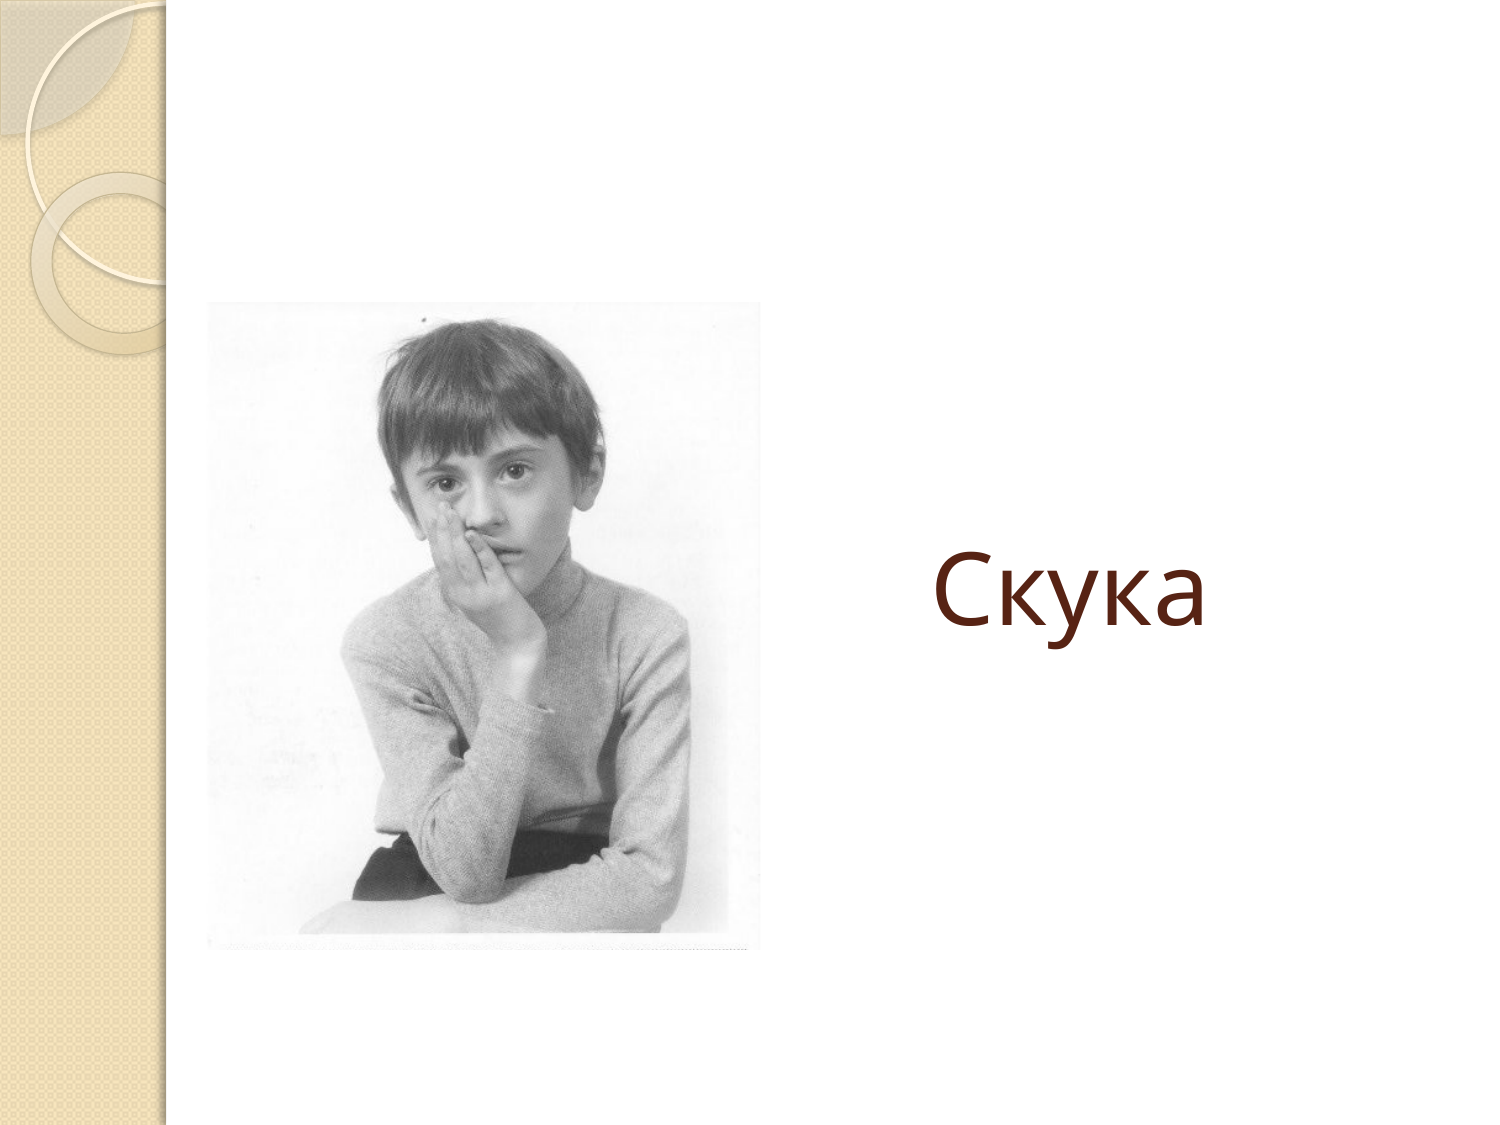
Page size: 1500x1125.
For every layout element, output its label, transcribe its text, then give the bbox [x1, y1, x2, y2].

title Скука [915, 503, 1230, 667]
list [206, 302, 761, 950]
